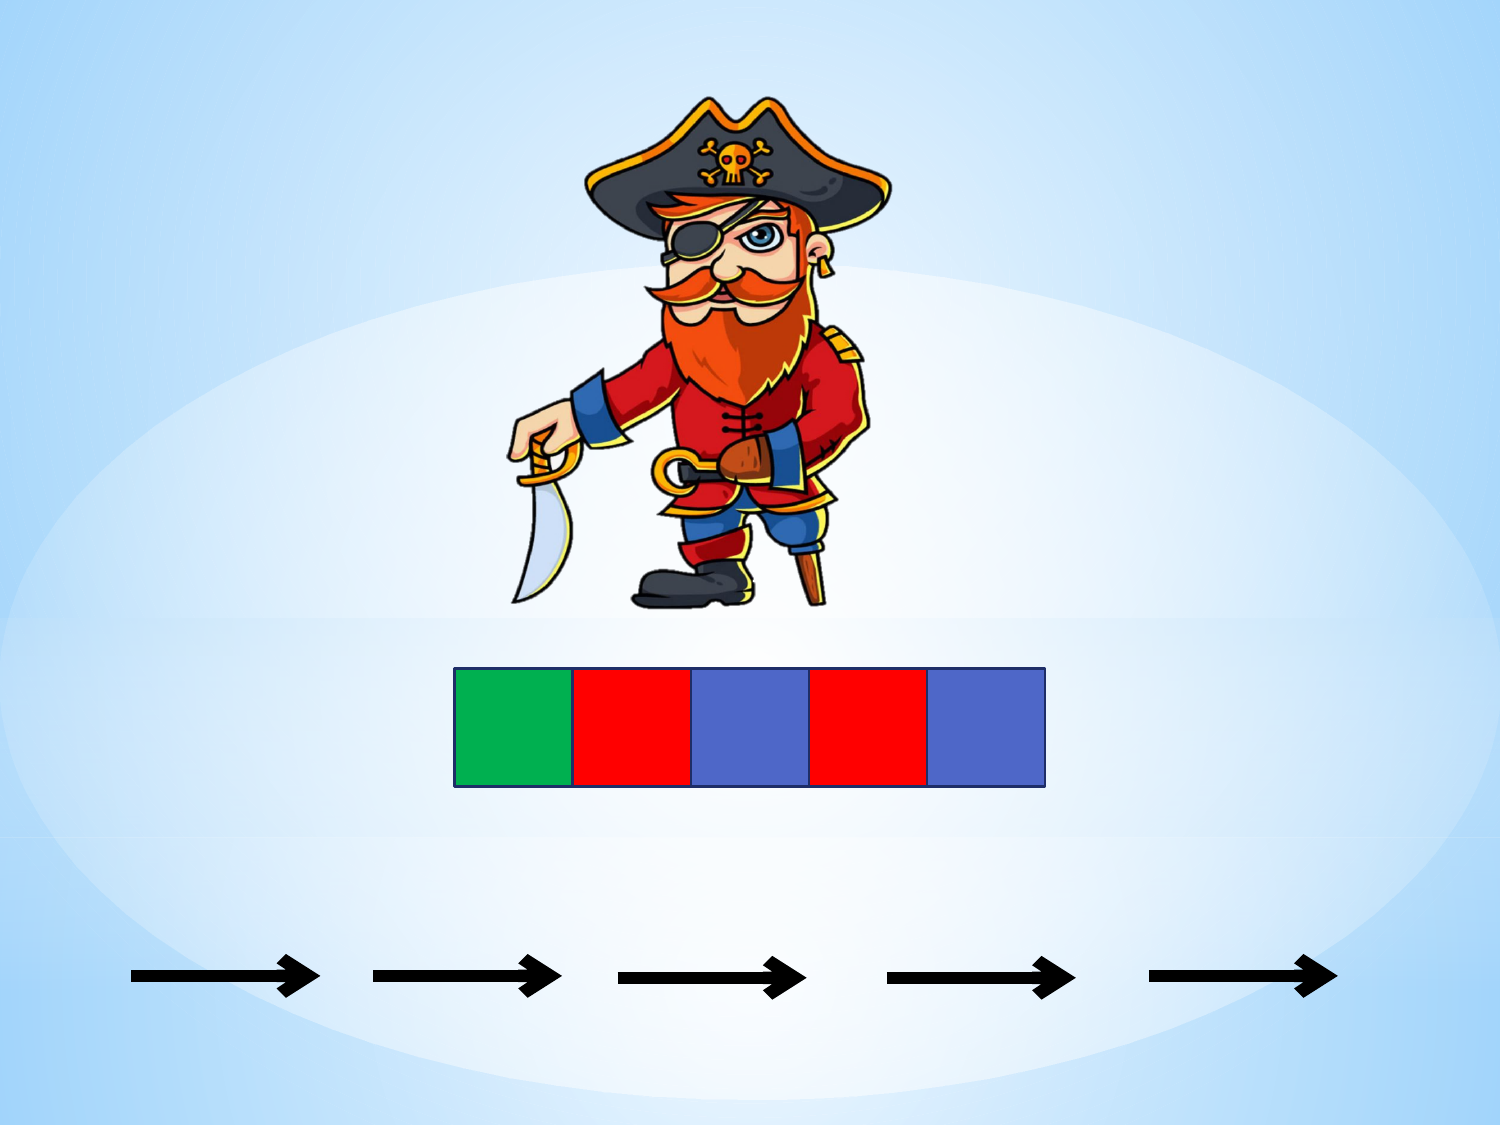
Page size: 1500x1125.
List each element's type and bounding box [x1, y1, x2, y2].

text_box [926, 667, 1046, 788]
text_box [808, 667, 926, 788]
text_box [571, 667, 690, 788]
picture [506, 95, 893, 610]
text_box [690, 667, 808, 788]
text_box [453, 667, 571, 788]
